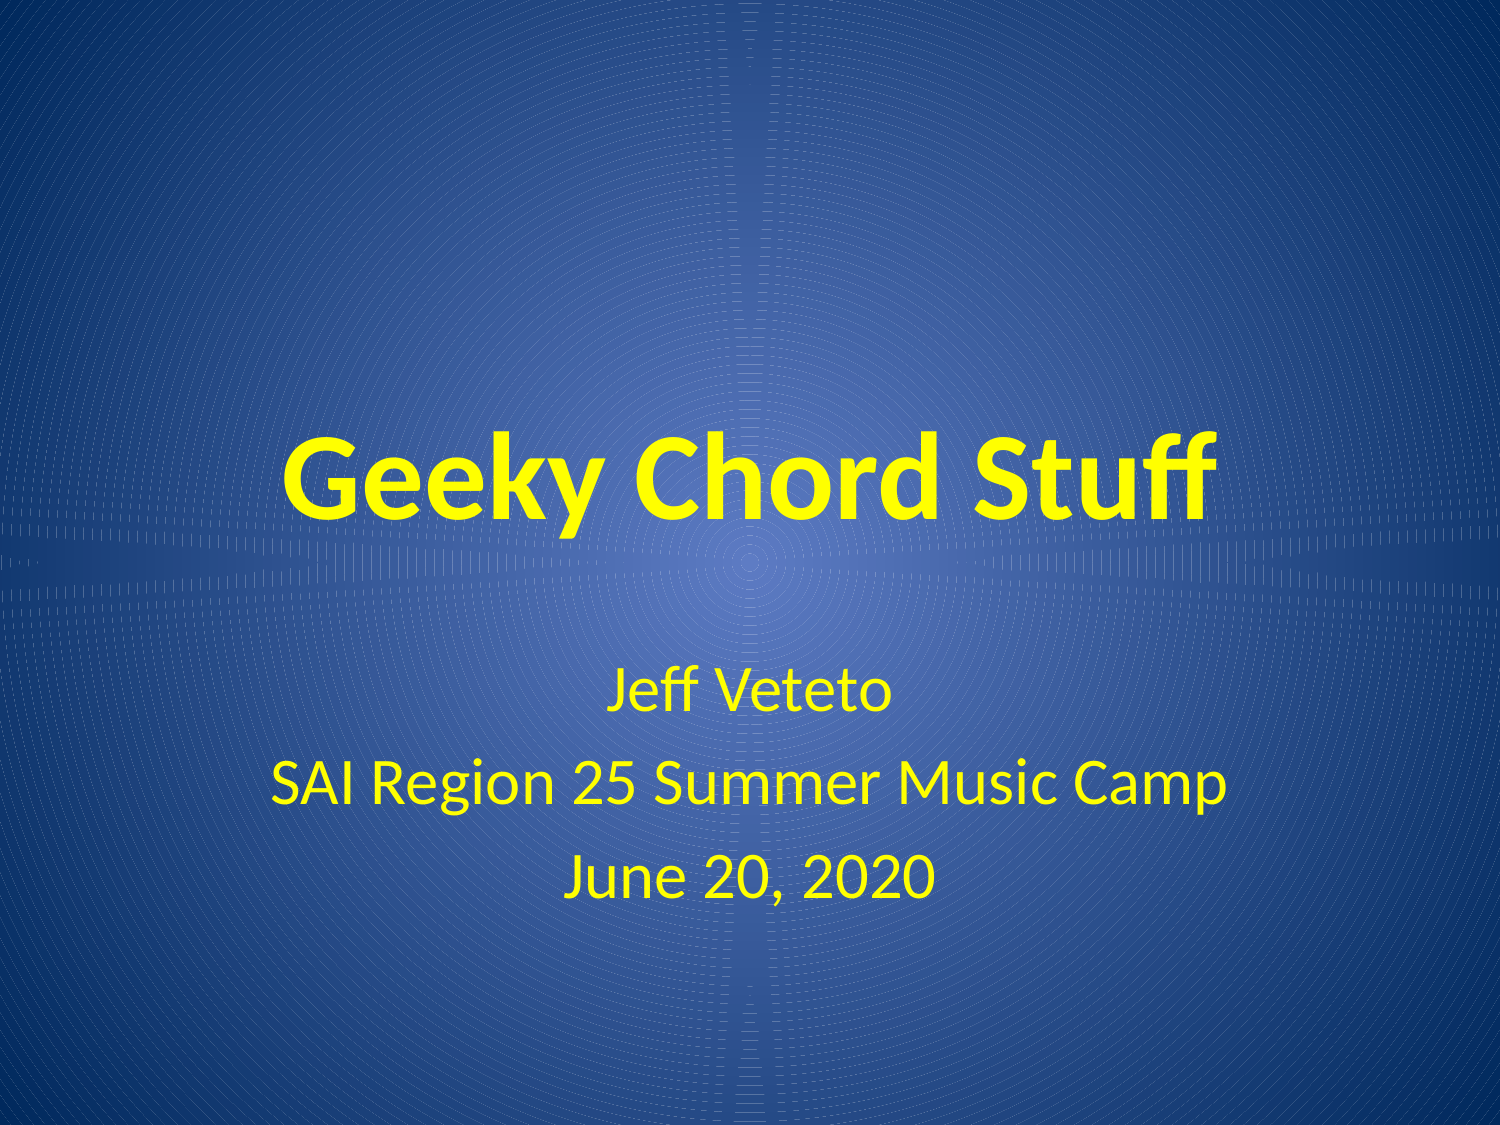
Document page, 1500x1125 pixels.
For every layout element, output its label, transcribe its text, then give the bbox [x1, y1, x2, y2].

title Geeky Chord Stuff [112, 349, 1388, 591]
subtitle Jeff Veteto SAI Region 25 Summer Music Camp June 20, 2020 [225, 637, 1275, 925]
